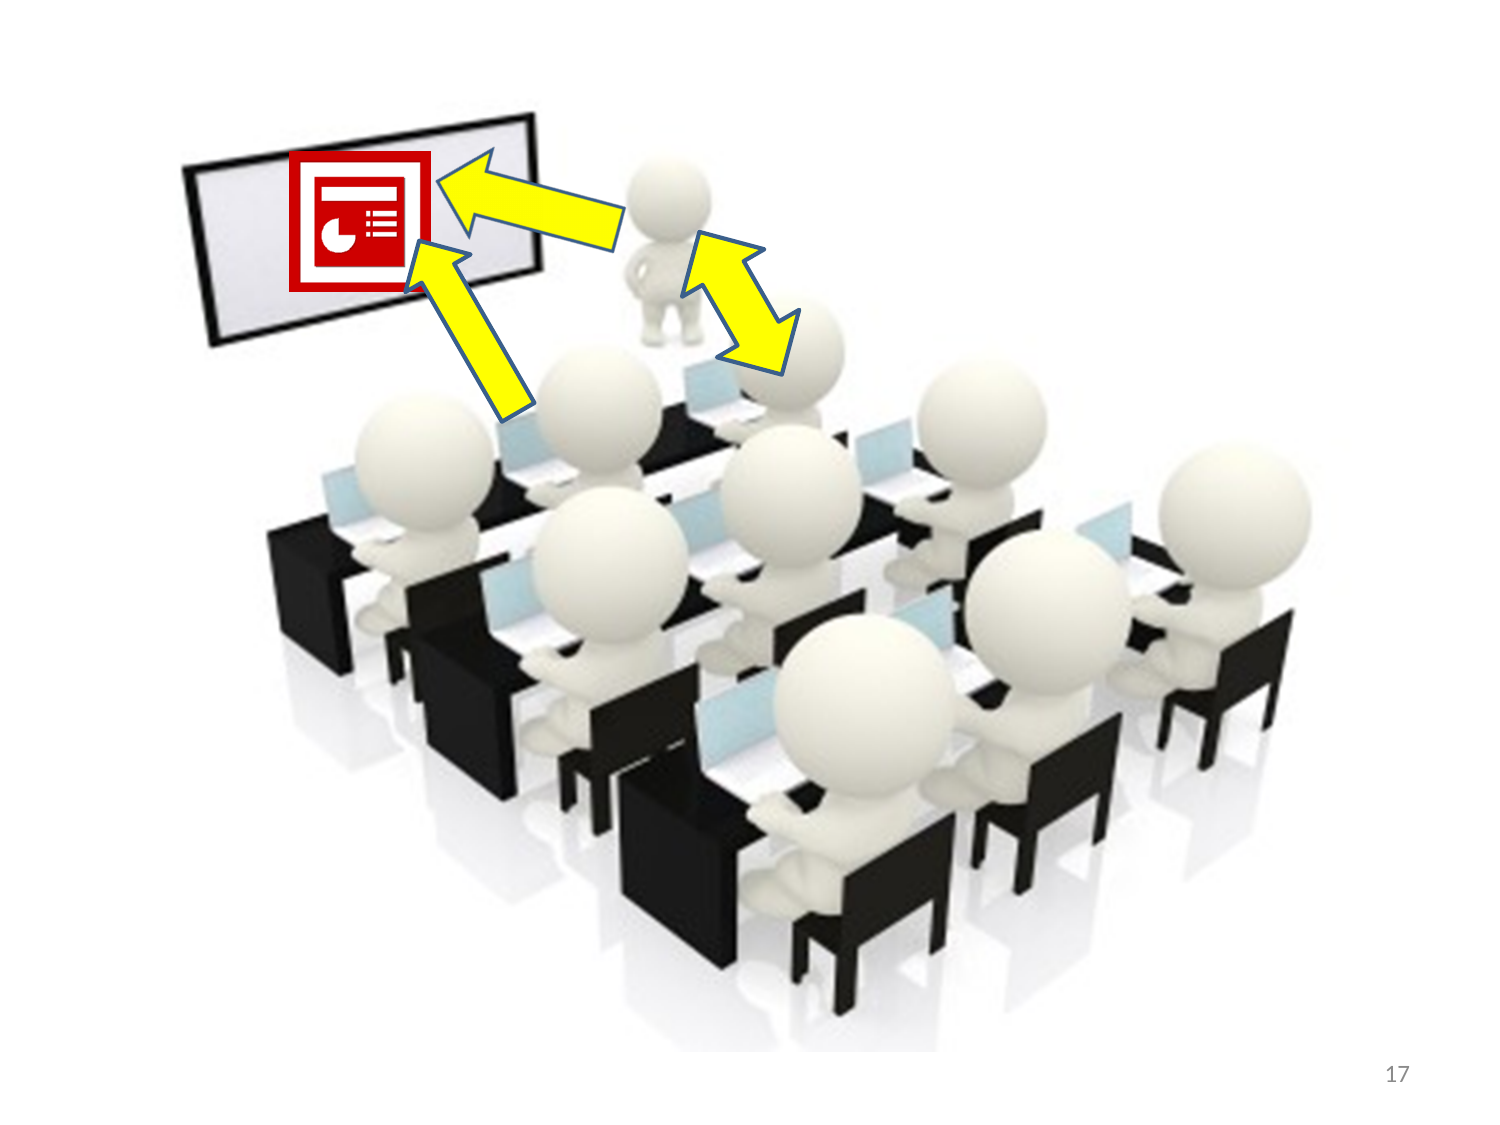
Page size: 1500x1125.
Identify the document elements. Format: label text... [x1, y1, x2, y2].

slide_number 17 [1074, 1042, 1425, 1103]
picture [97, 73, 1403, 1052]
